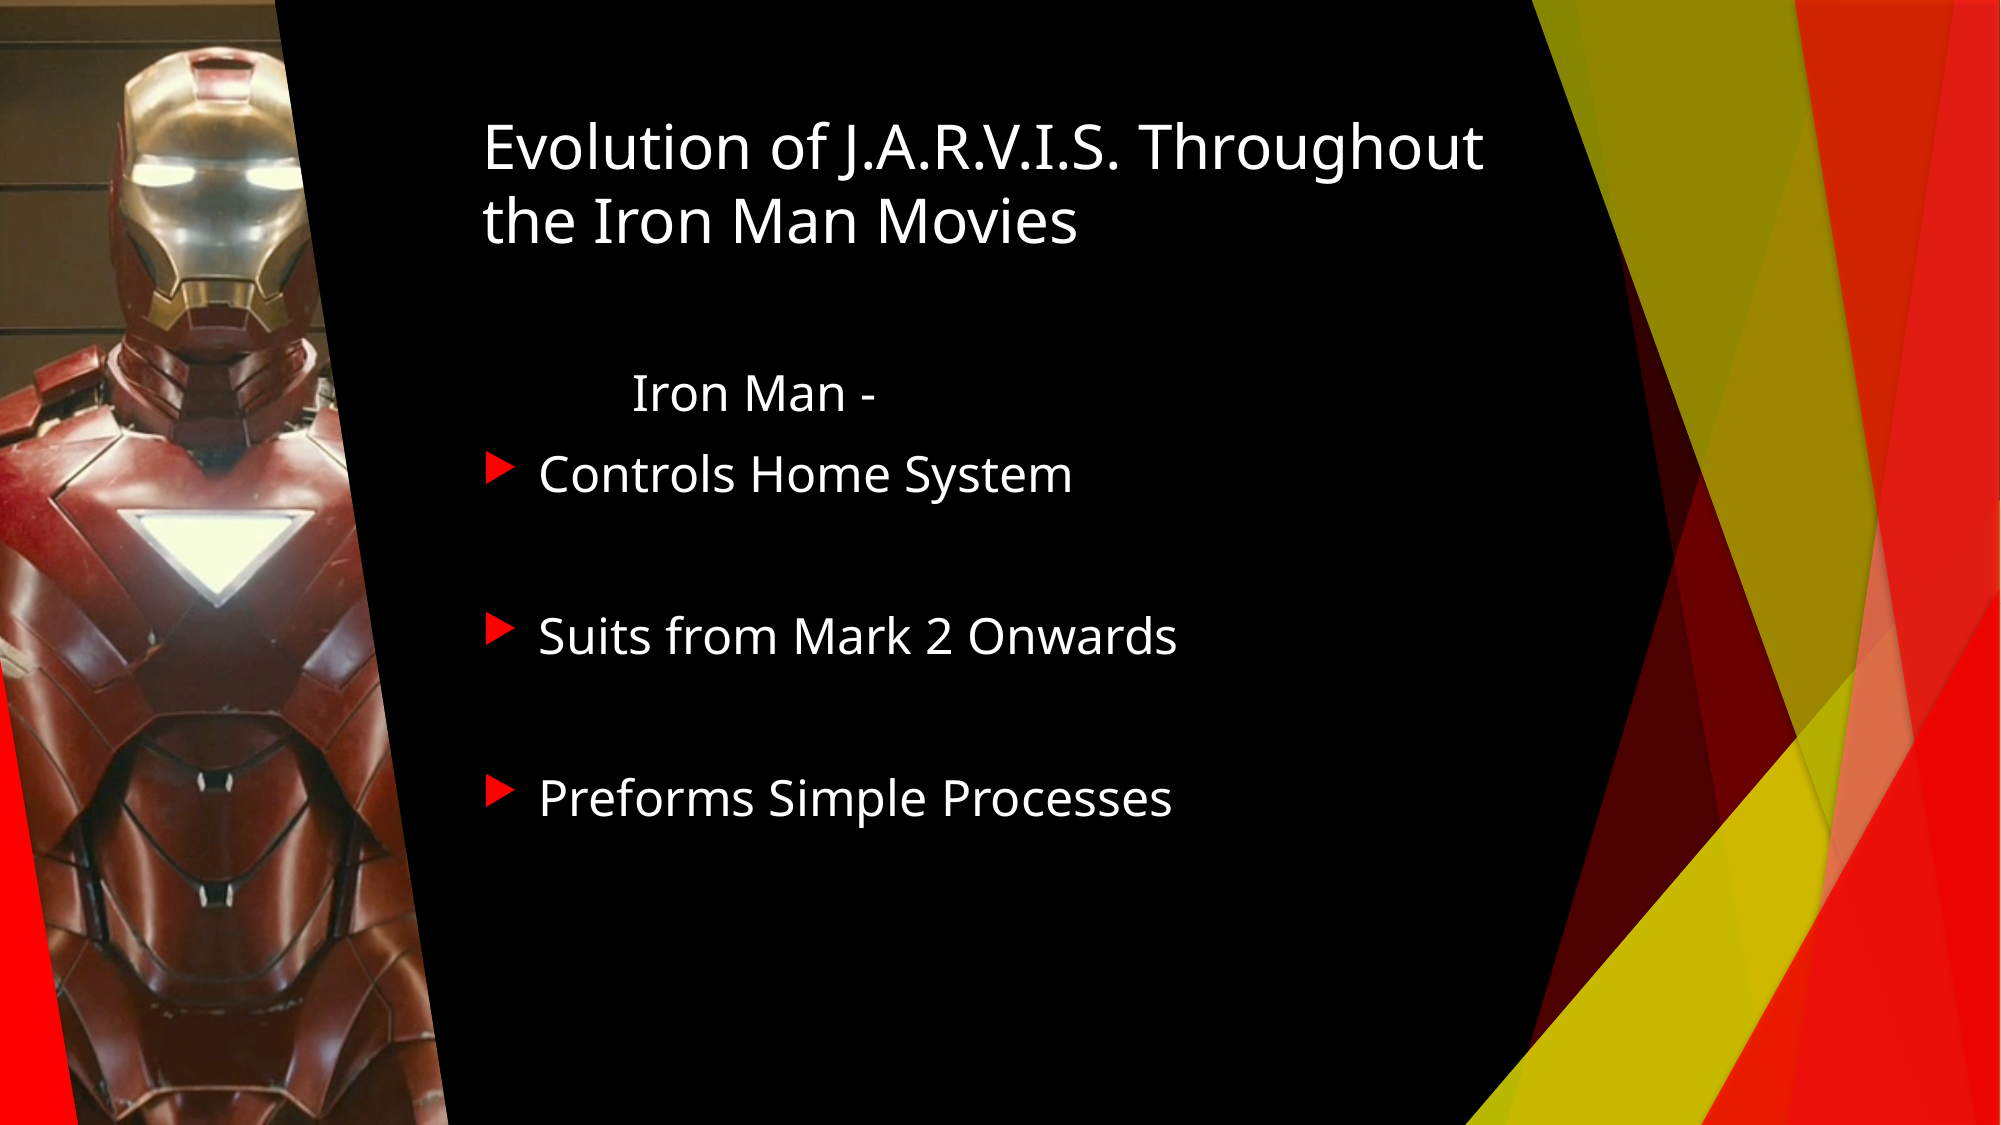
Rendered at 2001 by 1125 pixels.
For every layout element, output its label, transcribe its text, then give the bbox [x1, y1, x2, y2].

title Evolution of J.A.R.V.I.S. Throughout the Iron Man Movies [467, 99, 1522, 317]
picture [0, 0, 449, 1125]
list Iron Man - Controls Home System Suits from Mark 2 Onwards Preforms Simple Processes [467, 354, 1522, 992]
